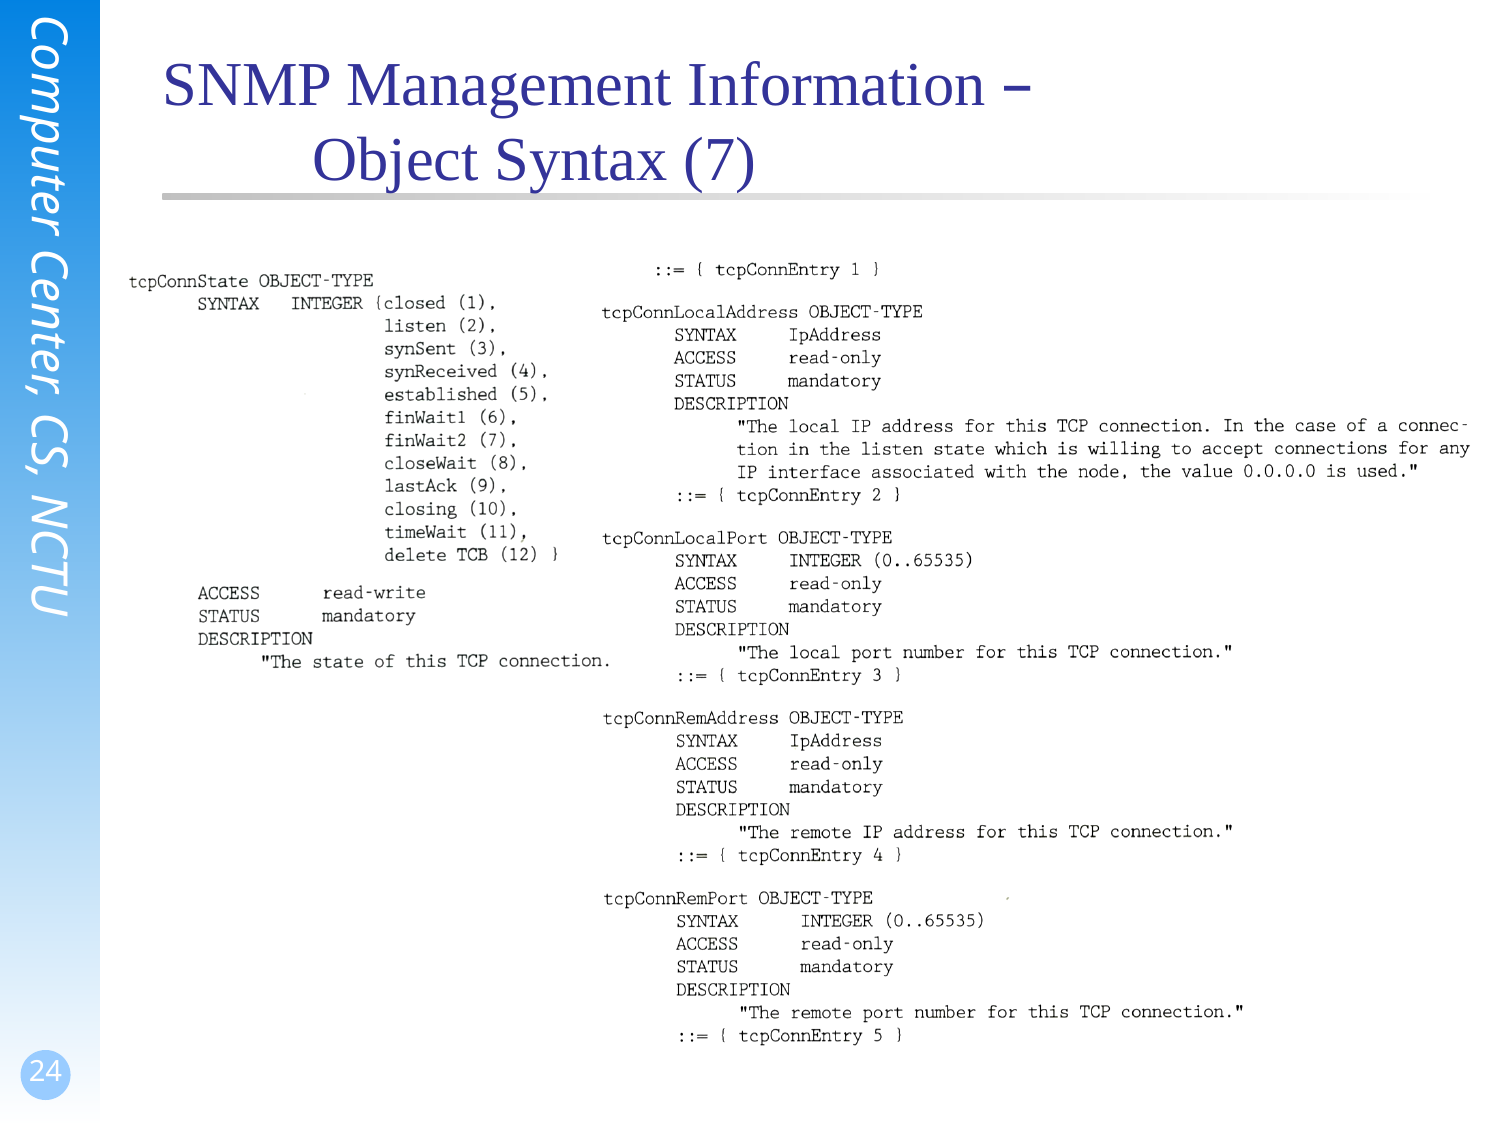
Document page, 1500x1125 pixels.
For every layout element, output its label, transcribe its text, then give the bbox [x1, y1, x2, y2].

picture [124, 262, 1476, 1051]
title SNMP Management Information – Object Syntax (7) [162, 42, 1438, 231]
